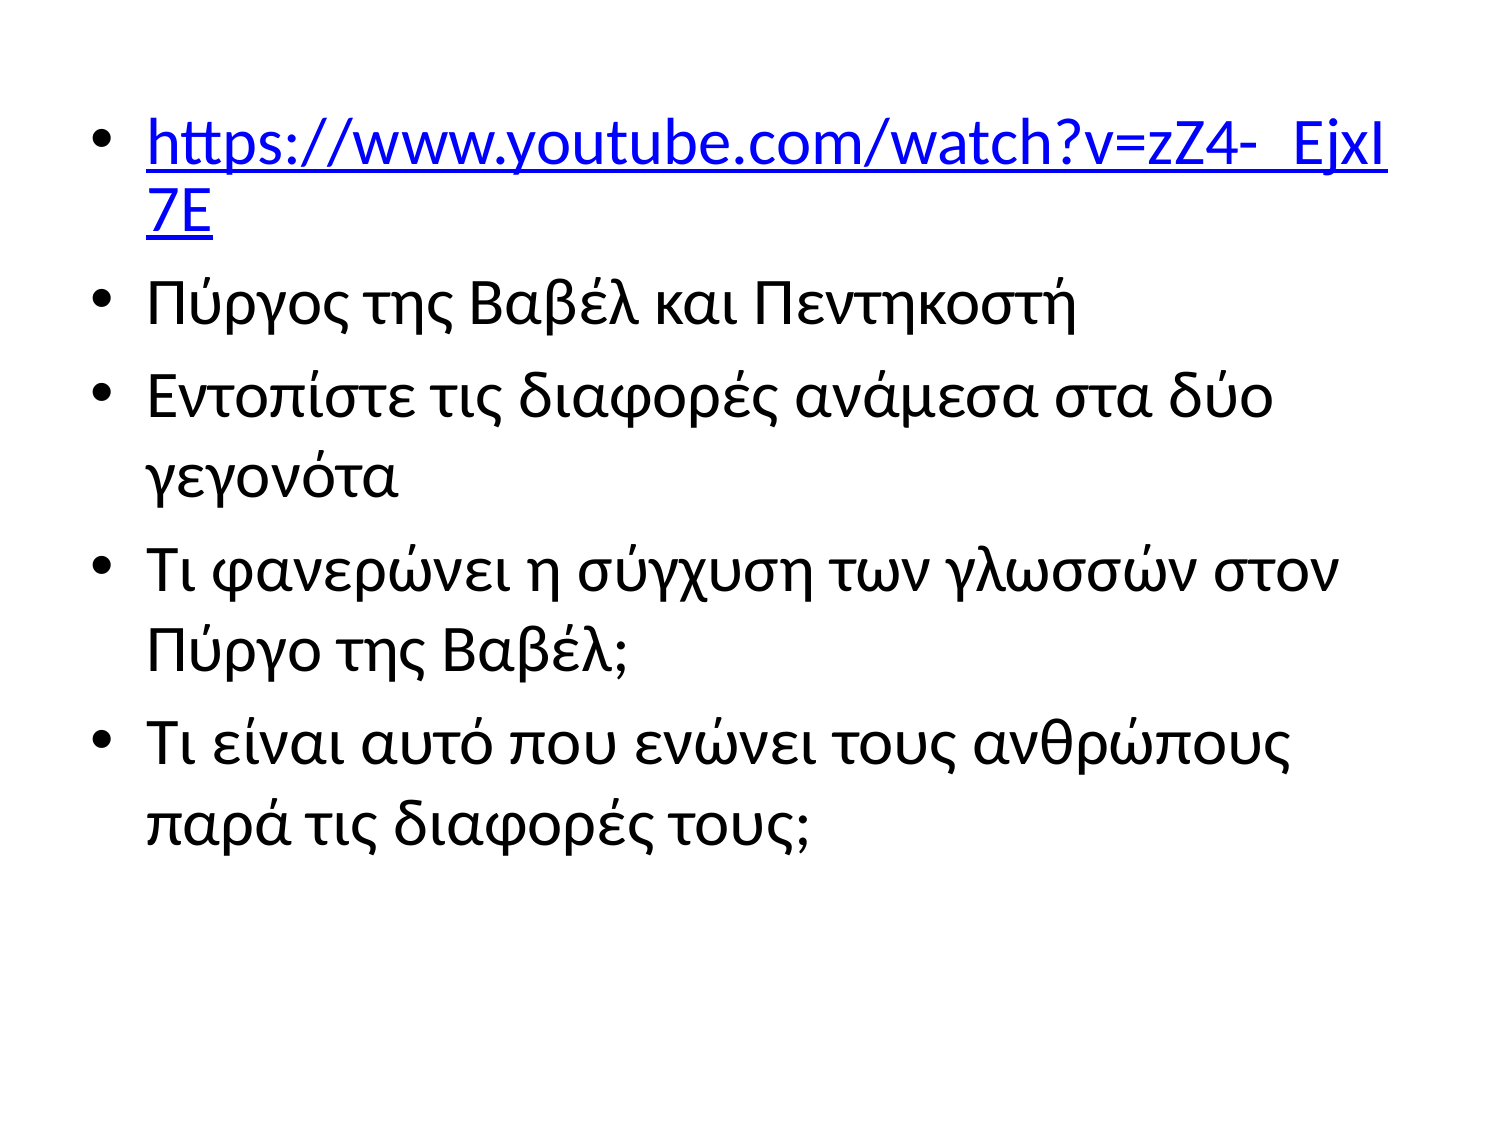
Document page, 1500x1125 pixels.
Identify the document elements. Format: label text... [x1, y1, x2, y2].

list https://www.youtube.com/watch?v=zZ4-_EjxI7E Πύργος της Βαβέλ και Πεντηκοστή Εντοπίστε τις διαφορές ανάμεσα στα δύο γεγονότα Τι φανερώνει η σύγχυση των γλωσσών στον Πύργο της Βαβέλ; Τι είναι αυτό που ενώνει τους ανθρώπους παρά τις διαφορές τους; [75, 90, 1425, 1005]
